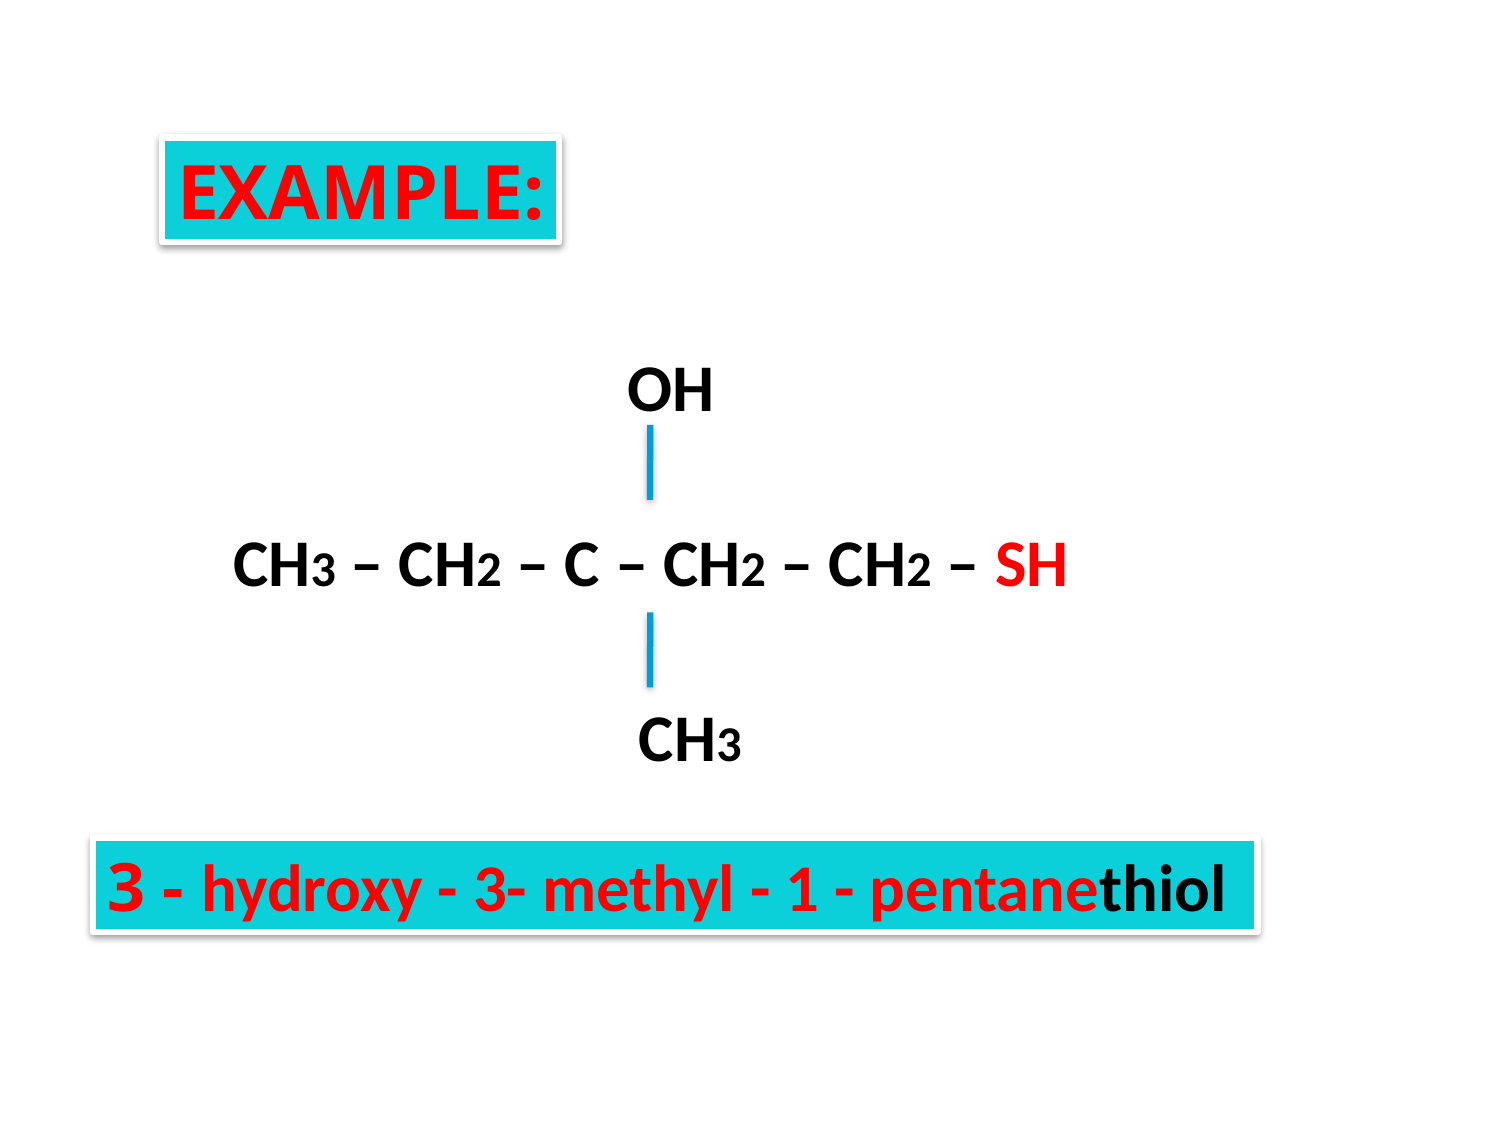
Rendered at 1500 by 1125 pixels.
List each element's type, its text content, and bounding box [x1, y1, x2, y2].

text_box CH3 – CH2 – C – CH2 – CH2 – SH [218, 512, 1099, 608]
text_box CH3 [624, 687, 757, 783]
text_box EXAMPLE: [159, 134, 562, 245]
text_box OH [612, 337, 763, 433]
text_box 3 - hydroxy - 3- methyl - 1 - pentanethiol [90, 834, 1260, 935]
